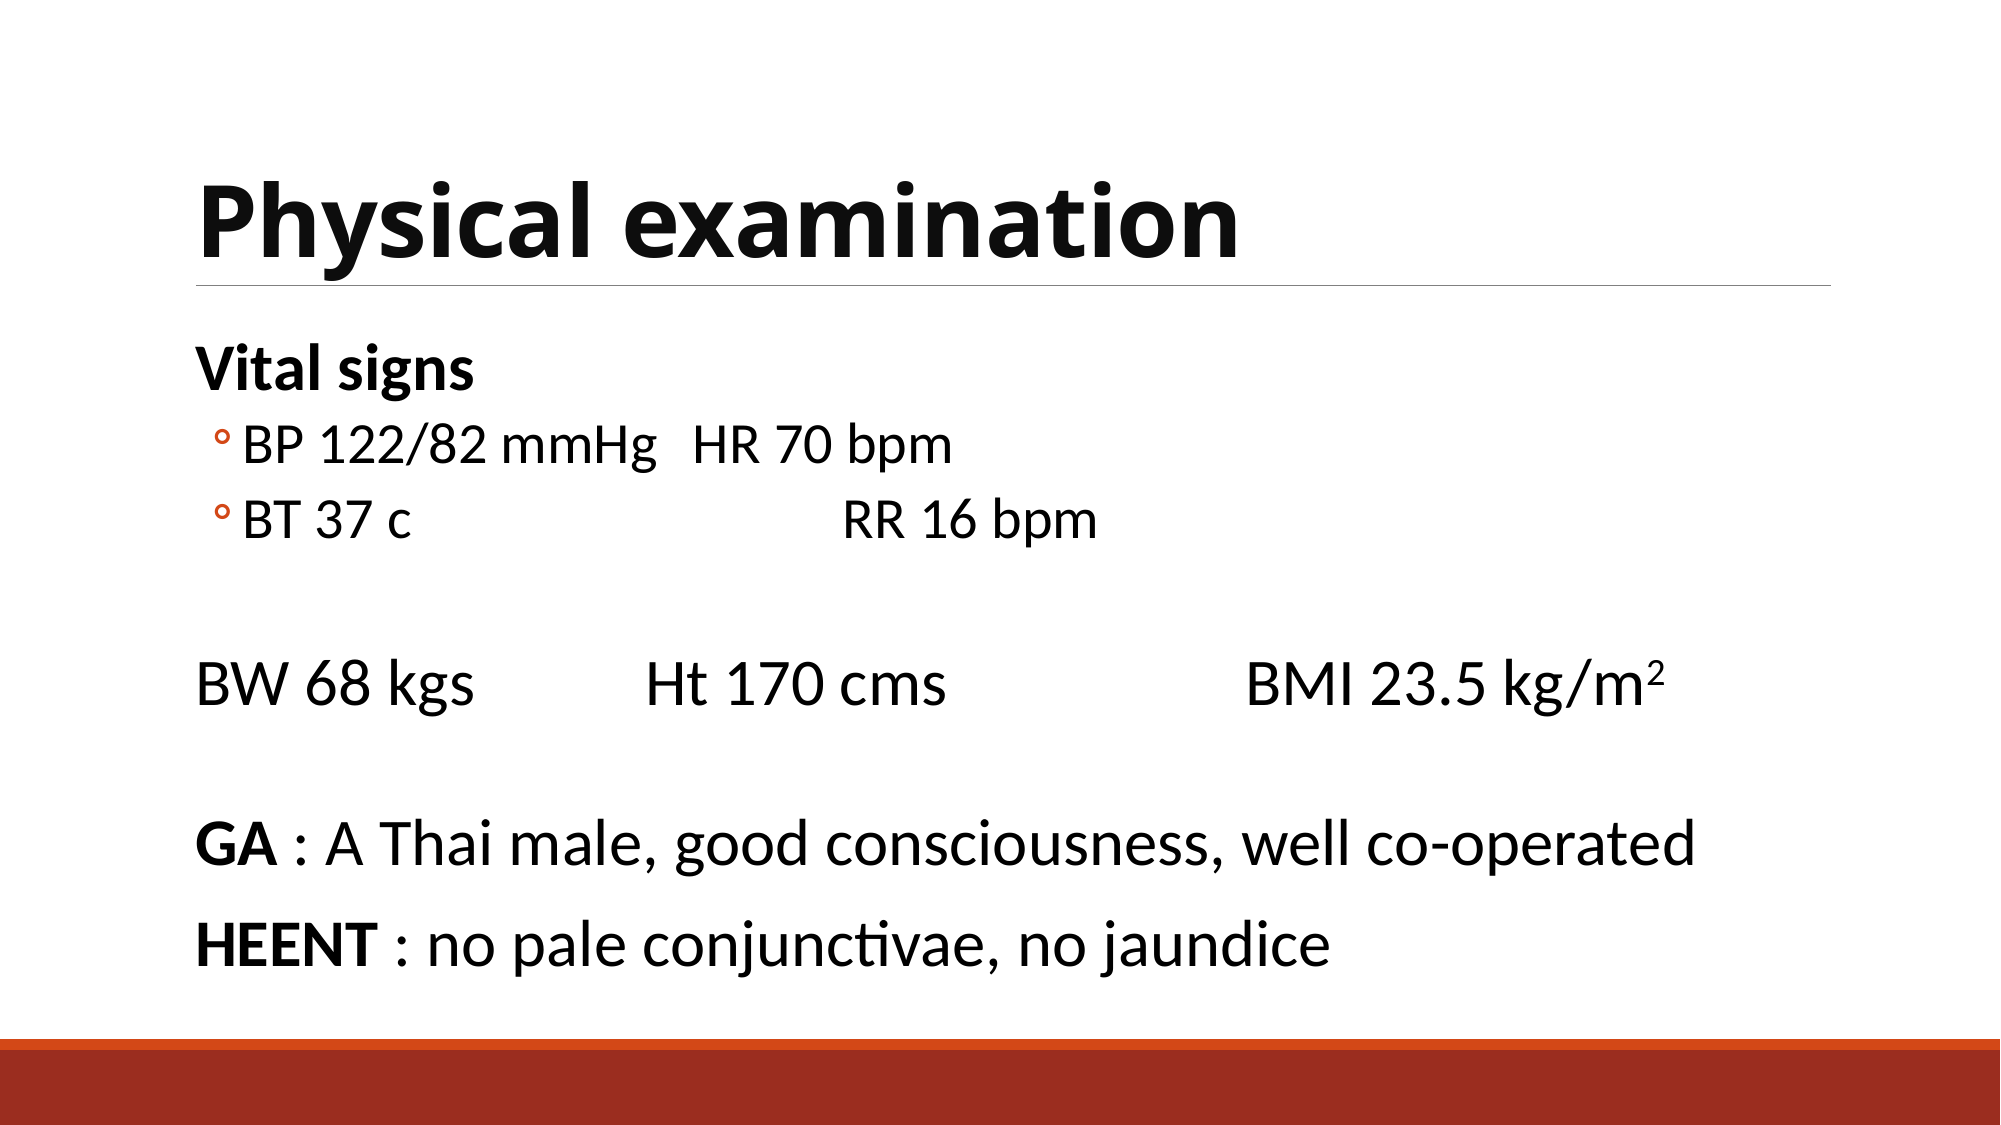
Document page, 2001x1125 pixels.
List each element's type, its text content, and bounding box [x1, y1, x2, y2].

title Physical examination [180, 47, 1830, 285]
list Vital signs BP 122/82 mmHg HR 70 bpm BT 37 c RR 16 bpm BW 68 kgs Ht 170 cms BMI 23.5 kg/m2 GA : A Thai male, good consciousness, well co-operated HEENT : no pale conjunctivae, no jaundice [180, 325, 1707, 1039]
